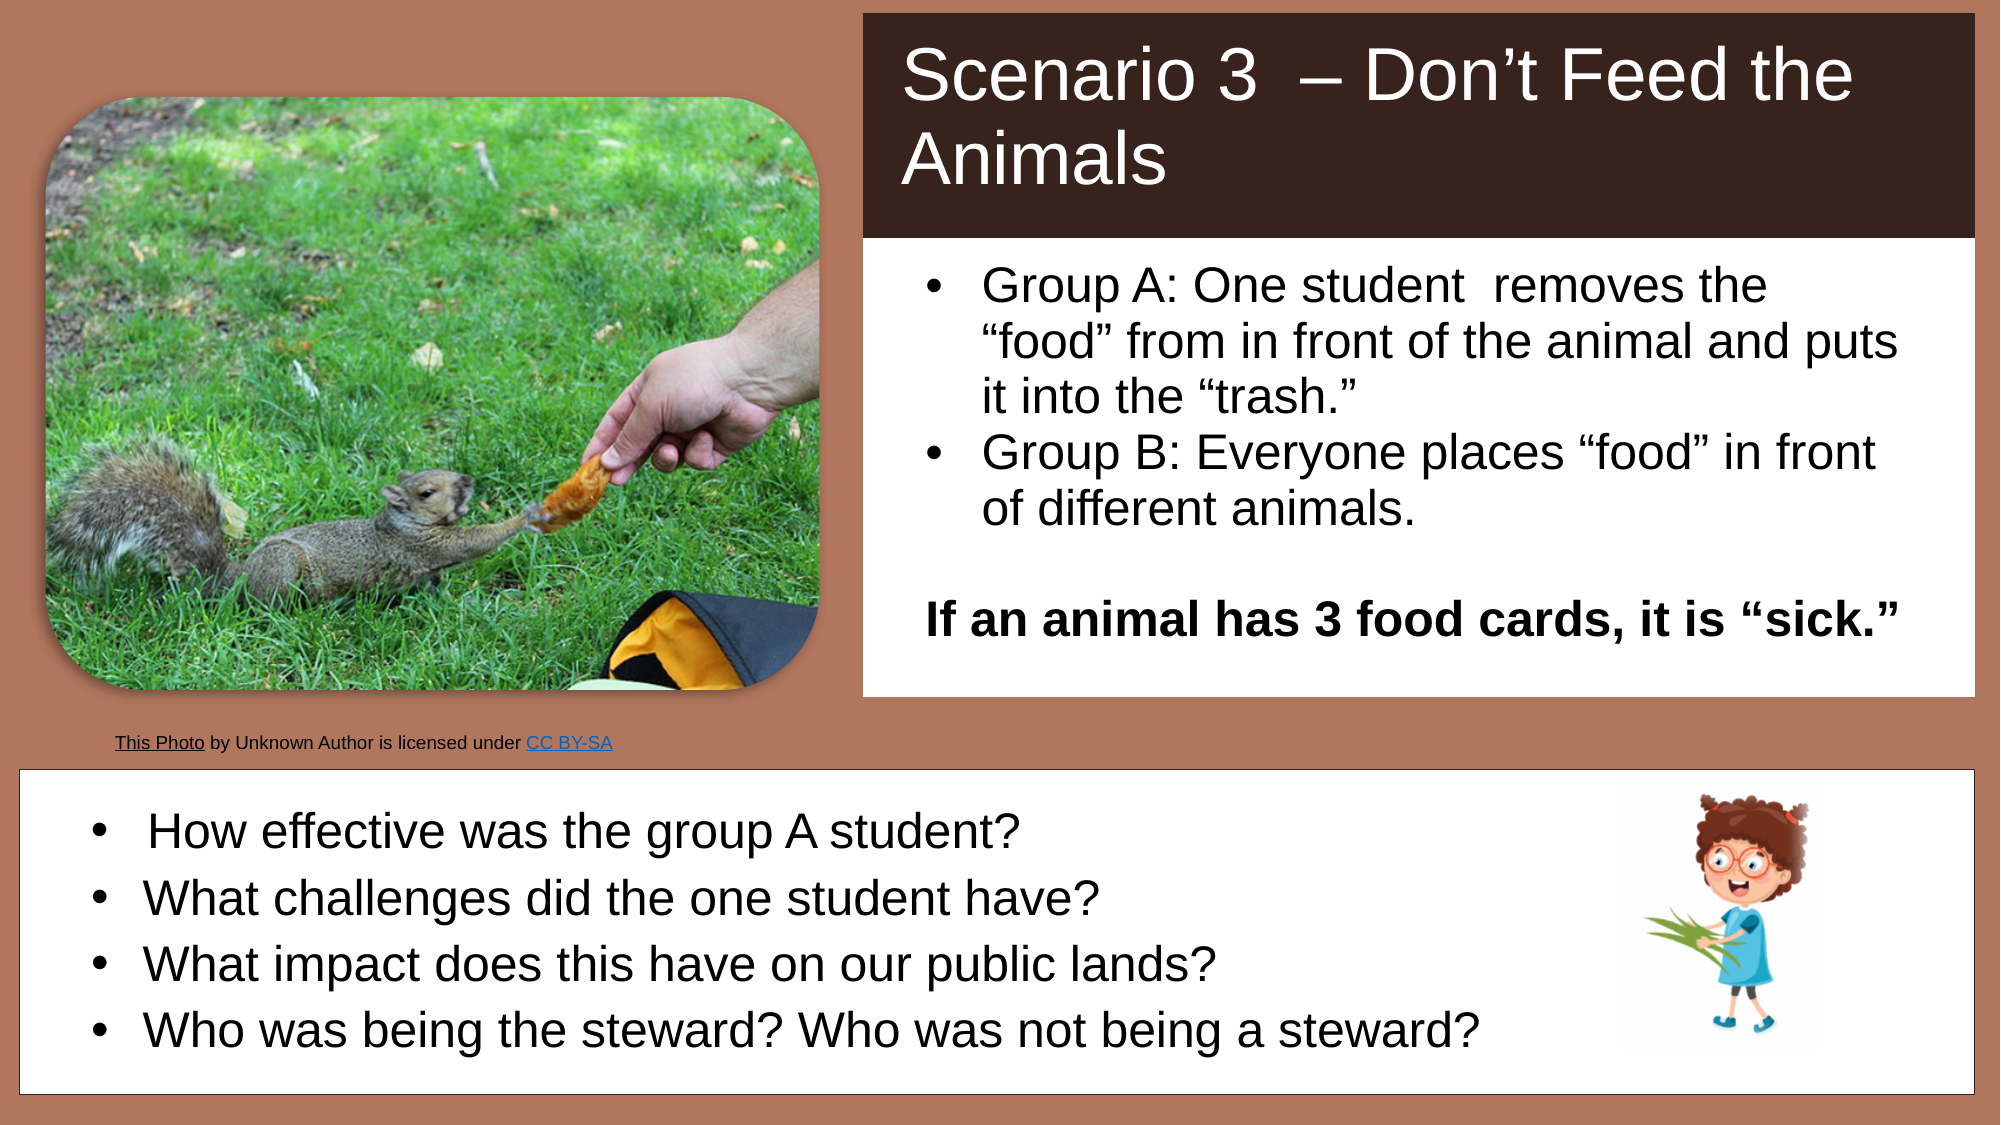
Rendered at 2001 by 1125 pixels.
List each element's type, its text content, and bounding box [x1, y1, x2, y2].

table_cell Group A: One student removes the “food” from in front of the animal and puts it into the “trash.” Group B: Everyone places “food” in front of different animals. If an animal has 3 food cards, it is “sick.” [863, 238, 1975, 697]
picture [1617, 769, 1825, 1057]
table_header Scenario 3 – Don’t Feed the Animals [863, 13, 1975, 238]
picture [45, 96, 820, 690]
text_box This Photo by Unknown Author is licensed under CC BY-SA [99, 723, 741, 761]
text_box How effective was the group A student? What challenges did the one student have? What impact does this have on our public lands? Who was being the steward? Who was not being a steward? [19, 769, 1975, 1095]
